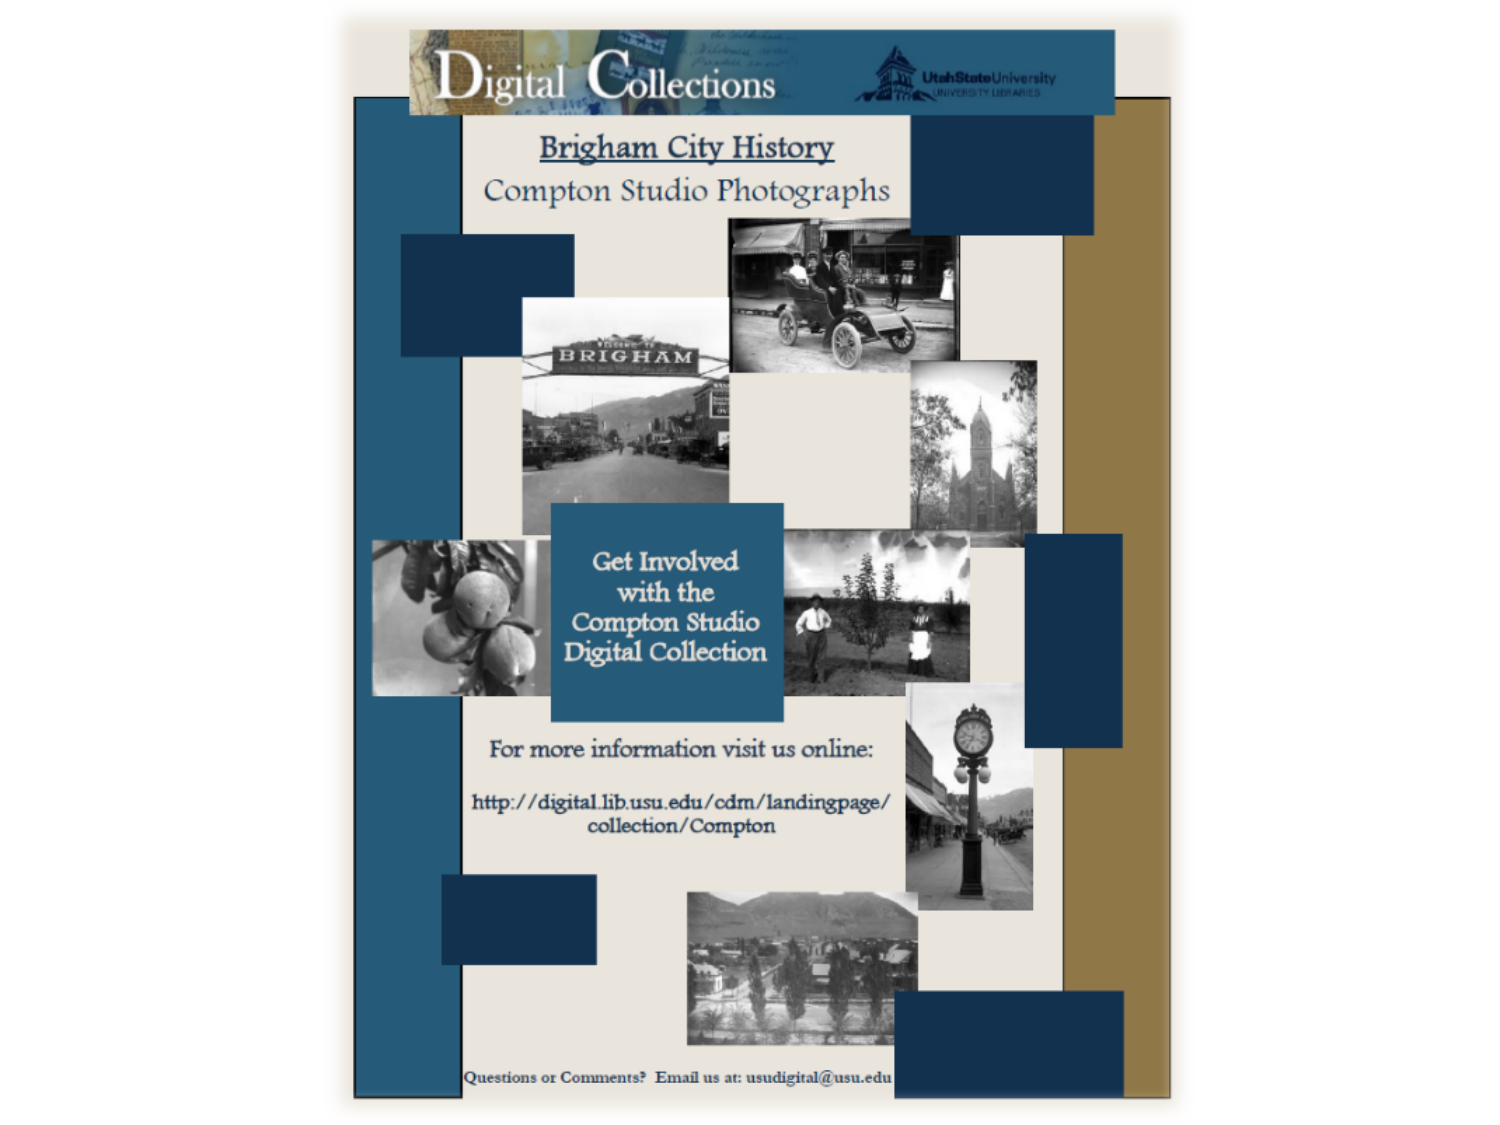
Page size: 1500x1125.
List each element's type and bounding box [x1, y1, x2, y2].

picture [324, 0, 1196, 1125]
